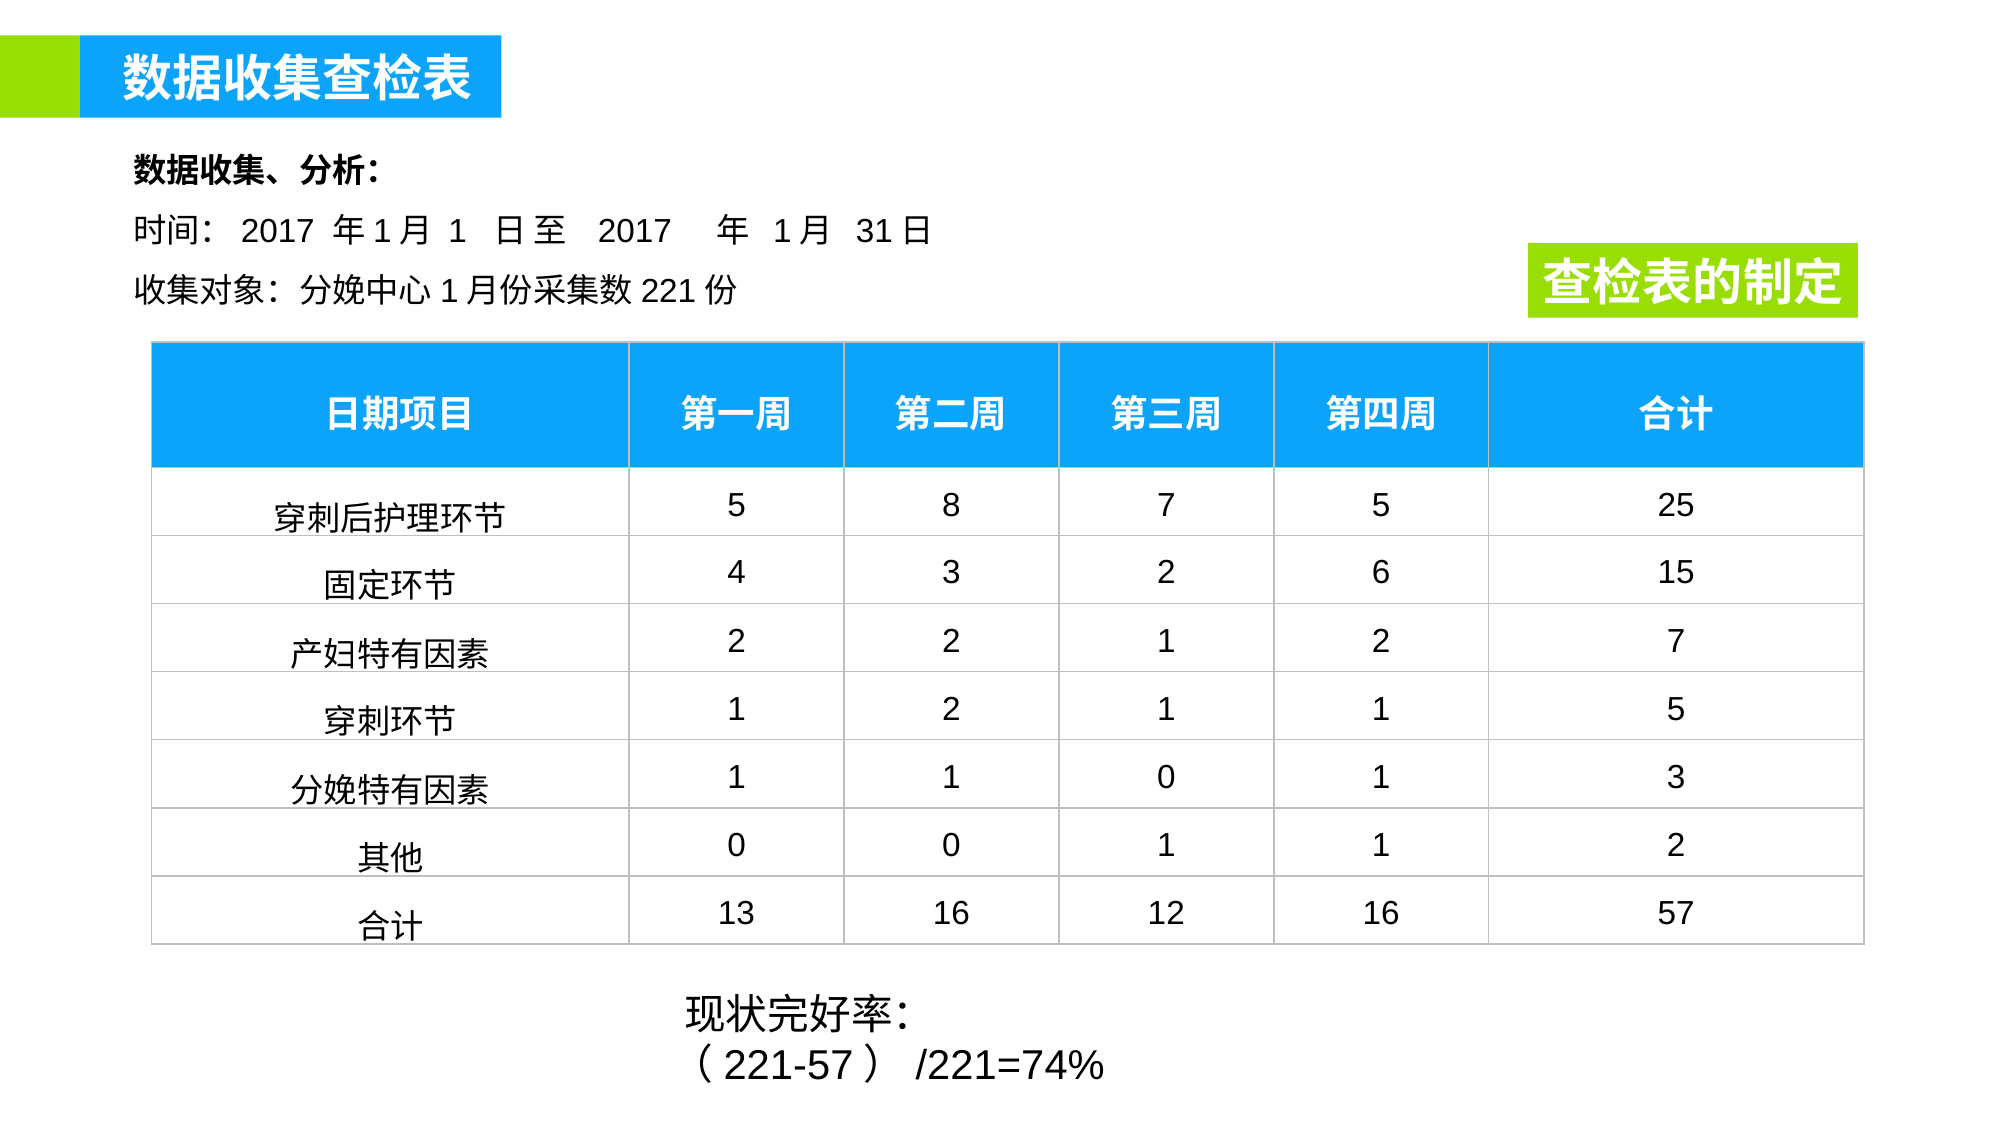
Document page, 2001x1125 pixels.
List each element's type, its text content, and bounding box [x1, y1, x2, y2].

table_header 第一周 [630, 343, 843, 467]
table_cell 16 [1275, 877, 1488, 943]
table_cell 0 [1060, 740, 1273, 807]
table_cell 产妇特有因素 [152, 604, 628, 671]
table_cell 1 [1060, 672, 1273, 739]
table_cell 1 [1060, 604, 1273, 671]
table_cell 2 [845, 672, 1058, 739]
table_cell 2 [1275, 604, 1488, 671]
table_cell 5 [1275, 468, 1488, 535]
table_header 合计 [1489, 343, 1863, 467]
table_cell 2 [1489, 809, 1863, 875]
table_cell 穿刺环节 [152, 672, 628, 739]
table_header 第二周 [845, 343, 1058, 467]
table_cell 1 [845, 740, 1058, 807]
table_cell 6 [1275, 536, 1488, 603]
table_cell 0 [845, 809, 1058, 875]
table_cell 固定环节 [152, 536, 628, 603]
text_box 数据收集、分析： 时间：2017 年1月 1 日 至 2017 年 1月 31日 收集对象：分娩中心1月份采集数221份 [106, 121, 1255, 317]
table_cell 2 [845, 604, 1058, 671]
table_cell 3 [1489, 740, 1863, 807]
text_box 现状完好率： （221-57）/221=74% [657, 980, 1380, 1045]
table_cell 1 [1275, 672, 1488, 739]
table_cell 13 [630, 877, 843, 943]
table_cell 0 [630, 809, 843, 875]
table_cell 3 [845, 536, 1058, 603]
table_cell 1 [1275, 809, 1488, 875]
table_cell 1 [1060, 809, 1273, 875]
table_cell 57 [1489, 877, 1863, 943]
table_header 日期项目 [152, 343, 628, 467]
table_cell 25 [1489, 468, 1863, 535]
table_cell 其他 [152, 809, 628, 875]
table_cell 12 [1060, 877, 1273, 943]
table_cell 1 [1275, 740, 1488, 807]
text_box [0, 35, 502, 118]
table_cell 2 [1060, 536, 1273, 603]
table_cell 5 [1489, 672, 1863, 739]
table_cell 4 [630, 536, 843, 603]
table_cell 1 [630, 740, 843, 807]
table_cell 7 [1489, 604, 1863, 671]
table_cell 5 [630, 468, 843, 535]
table_cell 分娩特有因素 [152, 740, 628, 807]
text_box 查检表的制定 [1528, 242, 1858, 318]
table_cell 16 [845, 877, 1058, 943]
table_cell 15 [1489, 536, 1863, 603]
table_cell 2 [630, 604, 843, 671]
table_cell 穿刺后护理环节 [152, 468, 628, 535]
table_cell 7 [1060, 468, 1273, 535]
table_cell 8 [845, 468, 1058, 535]
table_cell 合计 [152, 877, 628, 943]
table_header 第四周 [1275, 343, 1488, 467]
table_cell 1 [630, 672, 843, 739]
table_header 第三周 [1060, 343, 1273, 467]
